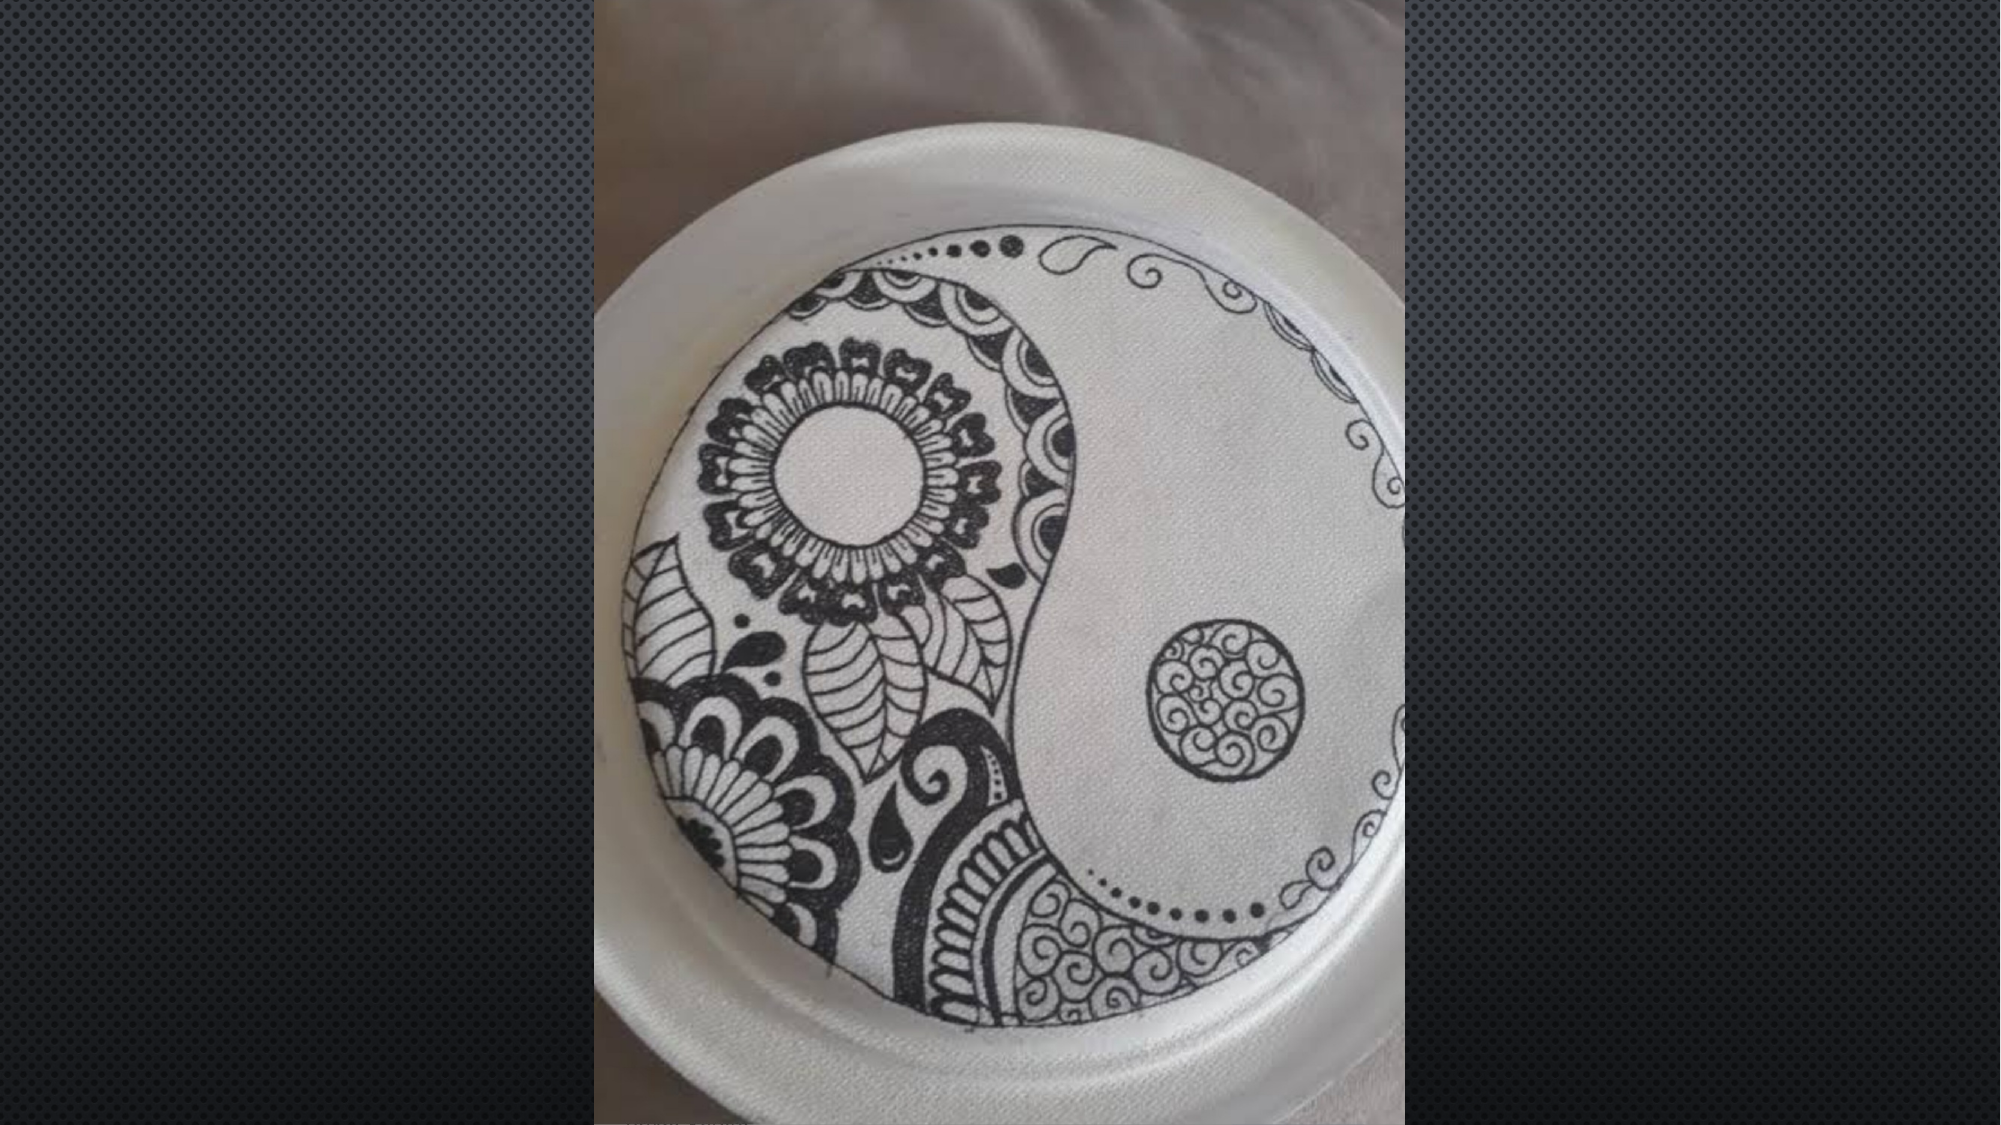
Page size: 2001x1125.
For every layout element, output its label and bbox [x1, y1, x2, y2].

picture [594, 0, 1406, 1125]
